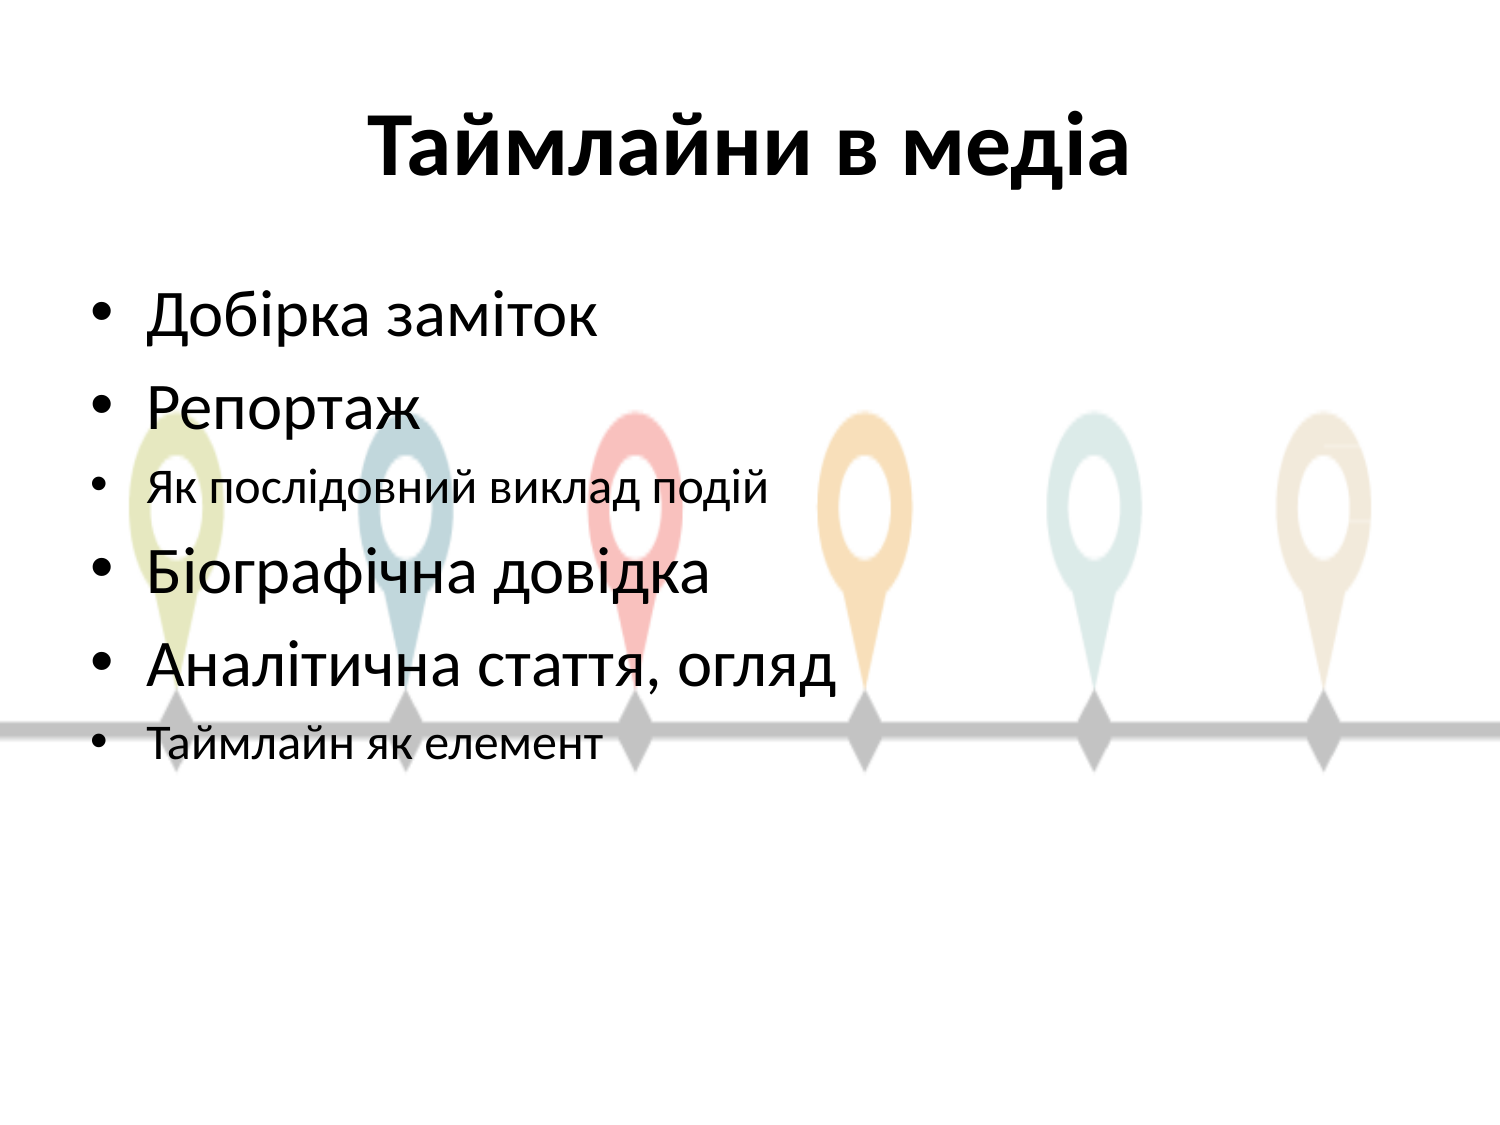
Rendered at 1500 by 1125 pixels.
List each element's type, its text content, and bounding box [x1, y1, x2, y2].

title Таймлайни в медіа [75, 45, 1425, 233]
list Добірка заміток Репортаж Як послідовний виклад подій Біографічна довідка Аналітична стаття, огляд Таймлайн як елемент [75, 262, 1425, 1005]
